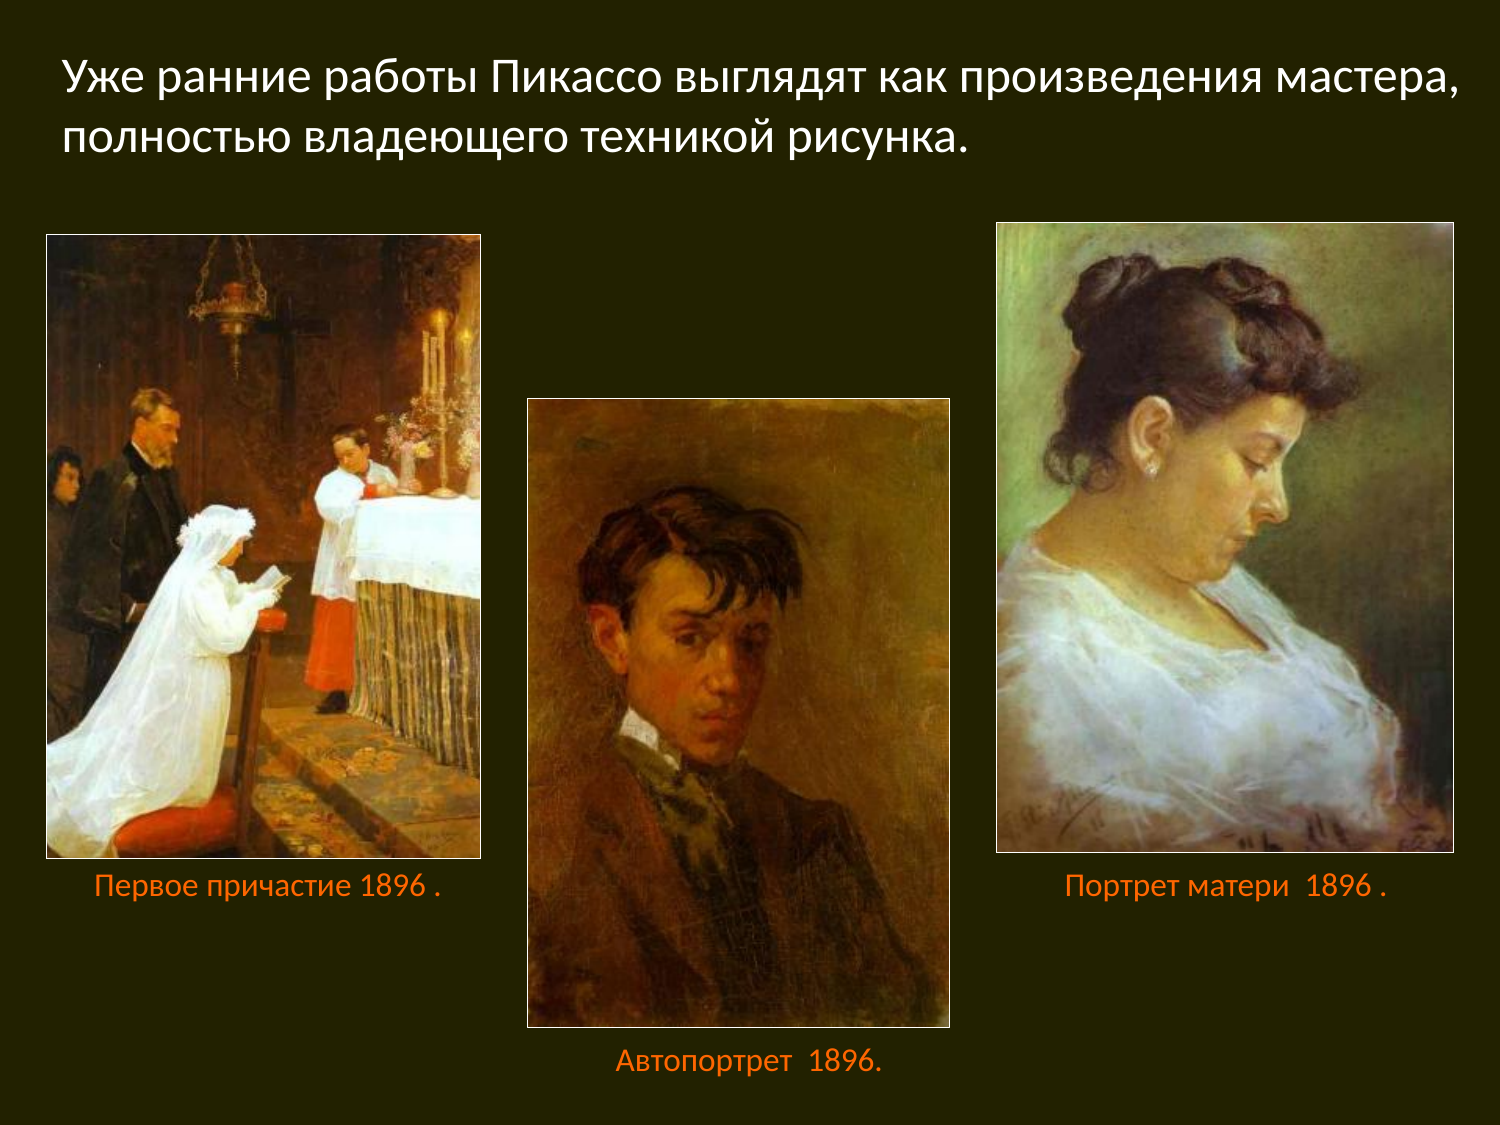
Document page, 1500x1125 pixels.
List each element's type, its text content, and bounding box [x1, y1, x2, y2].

text_box Уже ранние работы Пикассо выглядят как произведения мастера, полностью владеющего техникой рисунка. [46, 35, 1500, 170]
picture [46, 234, 481, 859]
picture [995, 222, 1454, 854]
text_box Первое причастие 1896 . [0, 855, 521, 911]
text_box Автопортрет 1896. [456, 1031, 1042, 1086]
picture [527, 398, 950, 1027]
text_box Портрет матери 1896 . [955, 855, 1500, 911]
